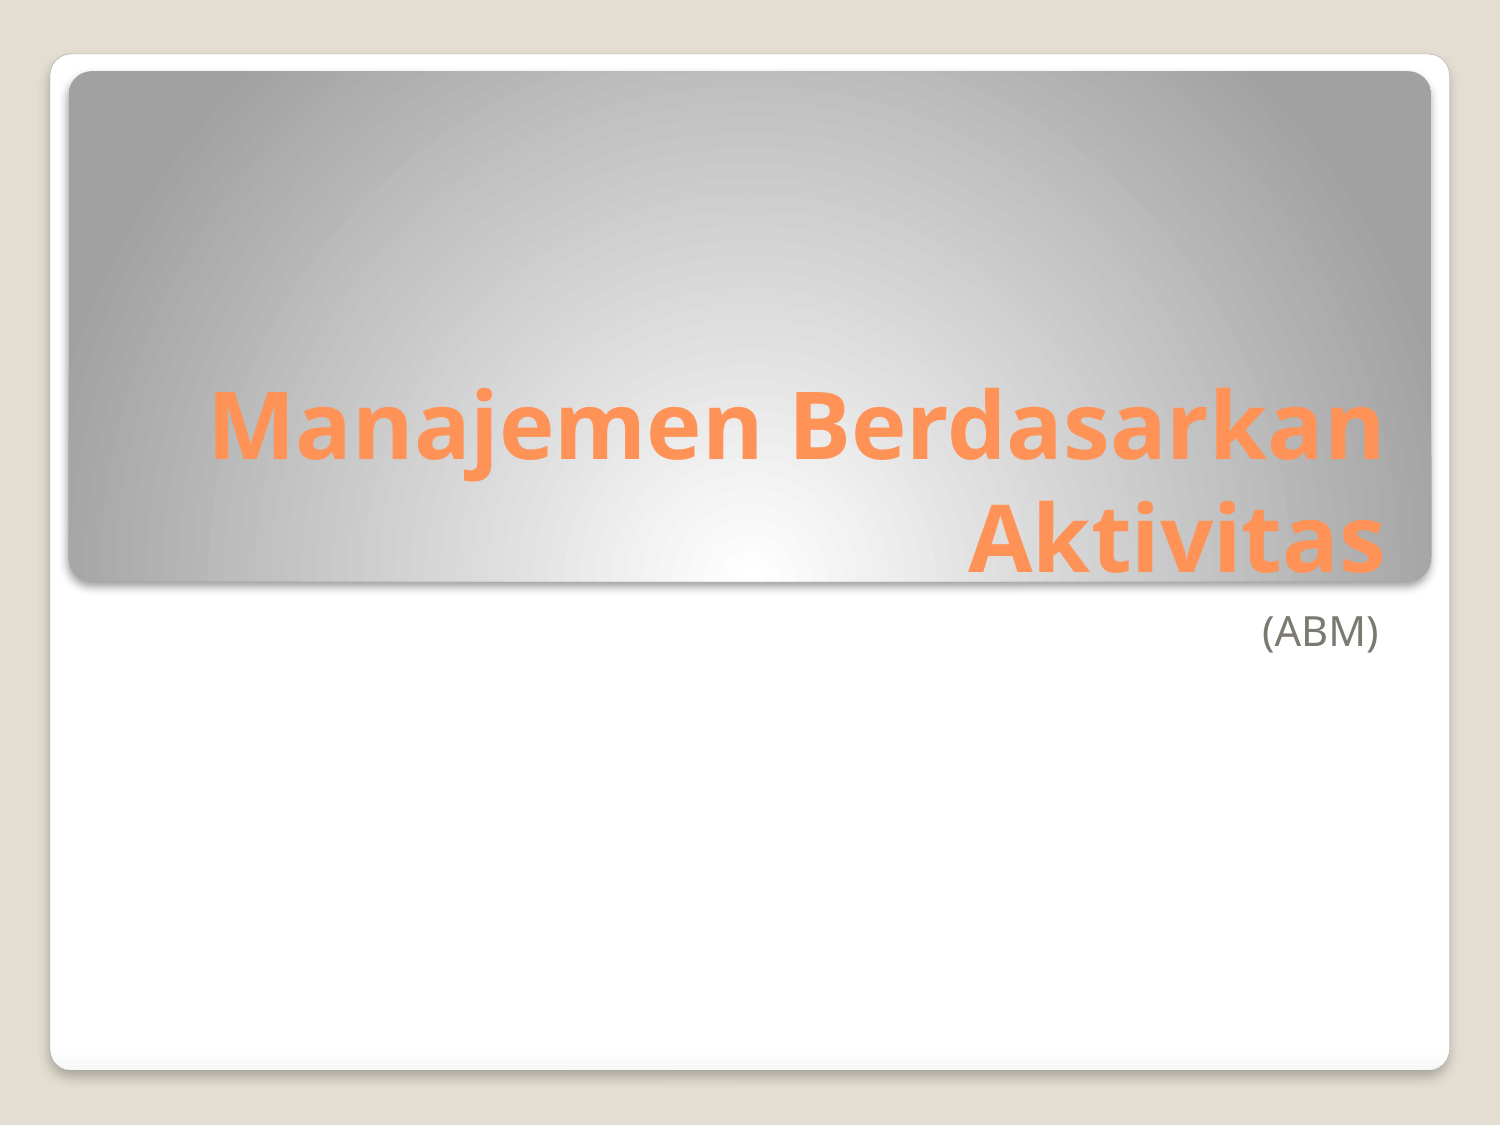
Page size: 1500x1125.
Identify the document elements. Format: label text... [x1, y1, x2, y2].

subtitle (ABM) [118, 604, 1394, 755]
title Manajemen Berdasarkan Aktivitas [118, 298, 1394, 599]
